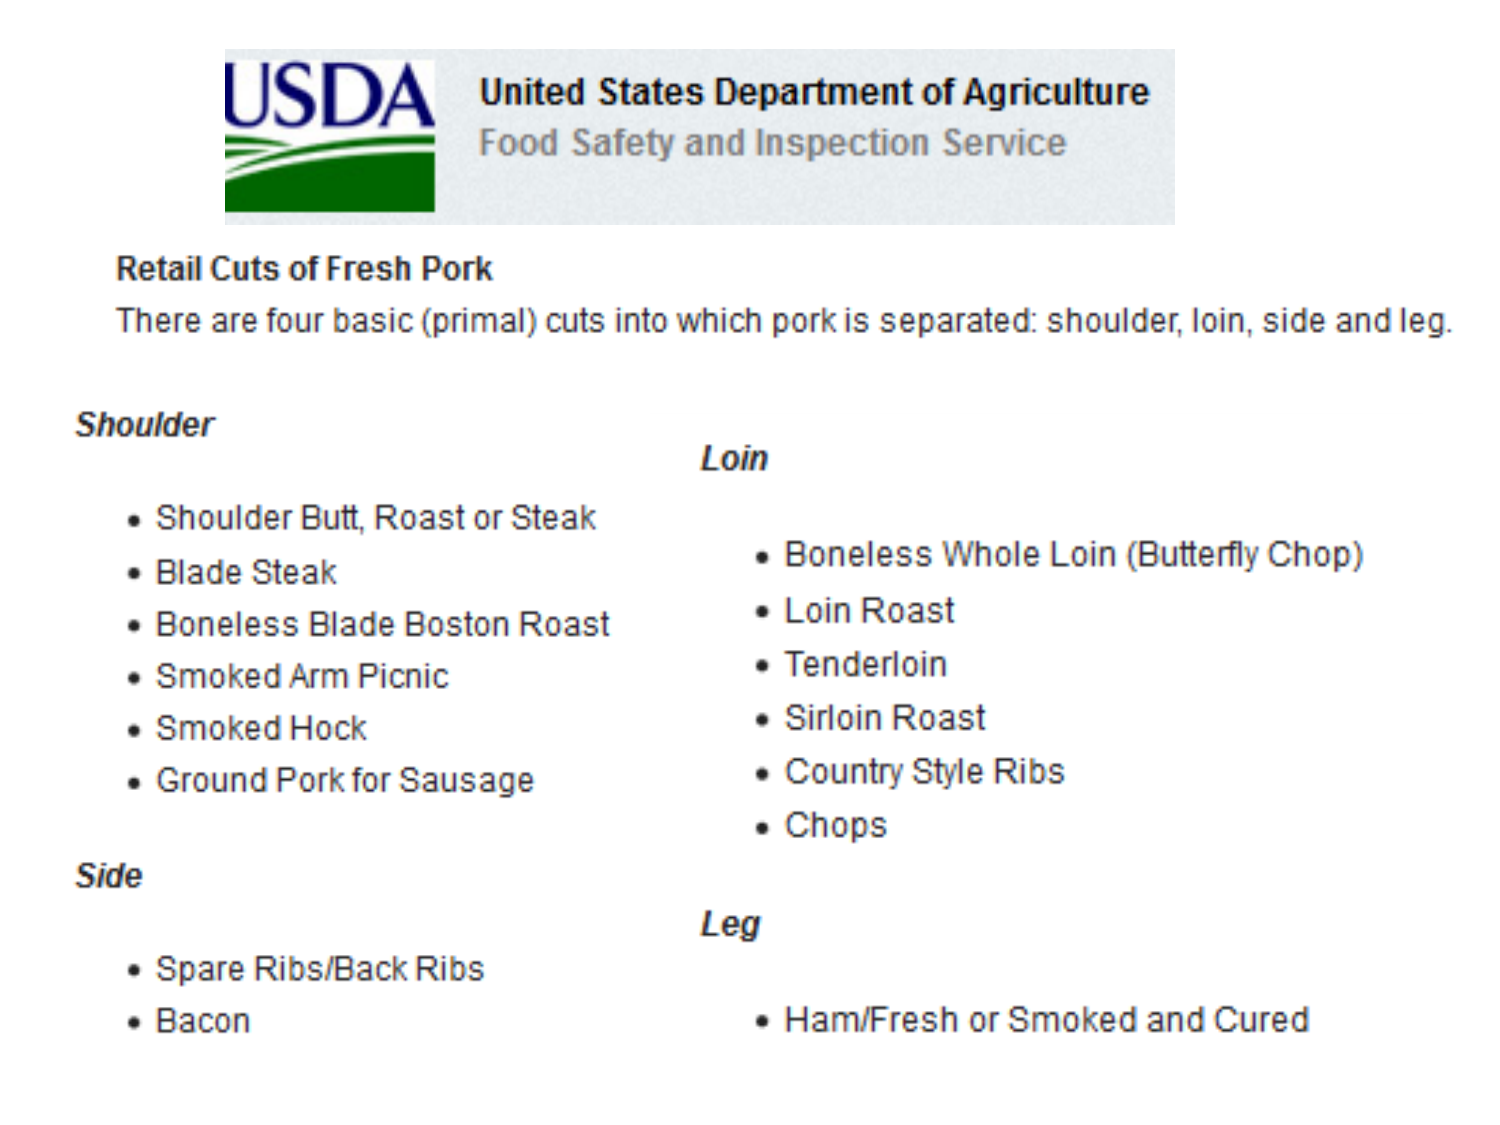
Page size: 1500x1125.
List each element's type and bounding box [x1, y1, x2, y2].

picture [49, 399, 648, 1088]
picture [649, 412, 1423, 1076]
picture [78, 49, 1500, 363]
